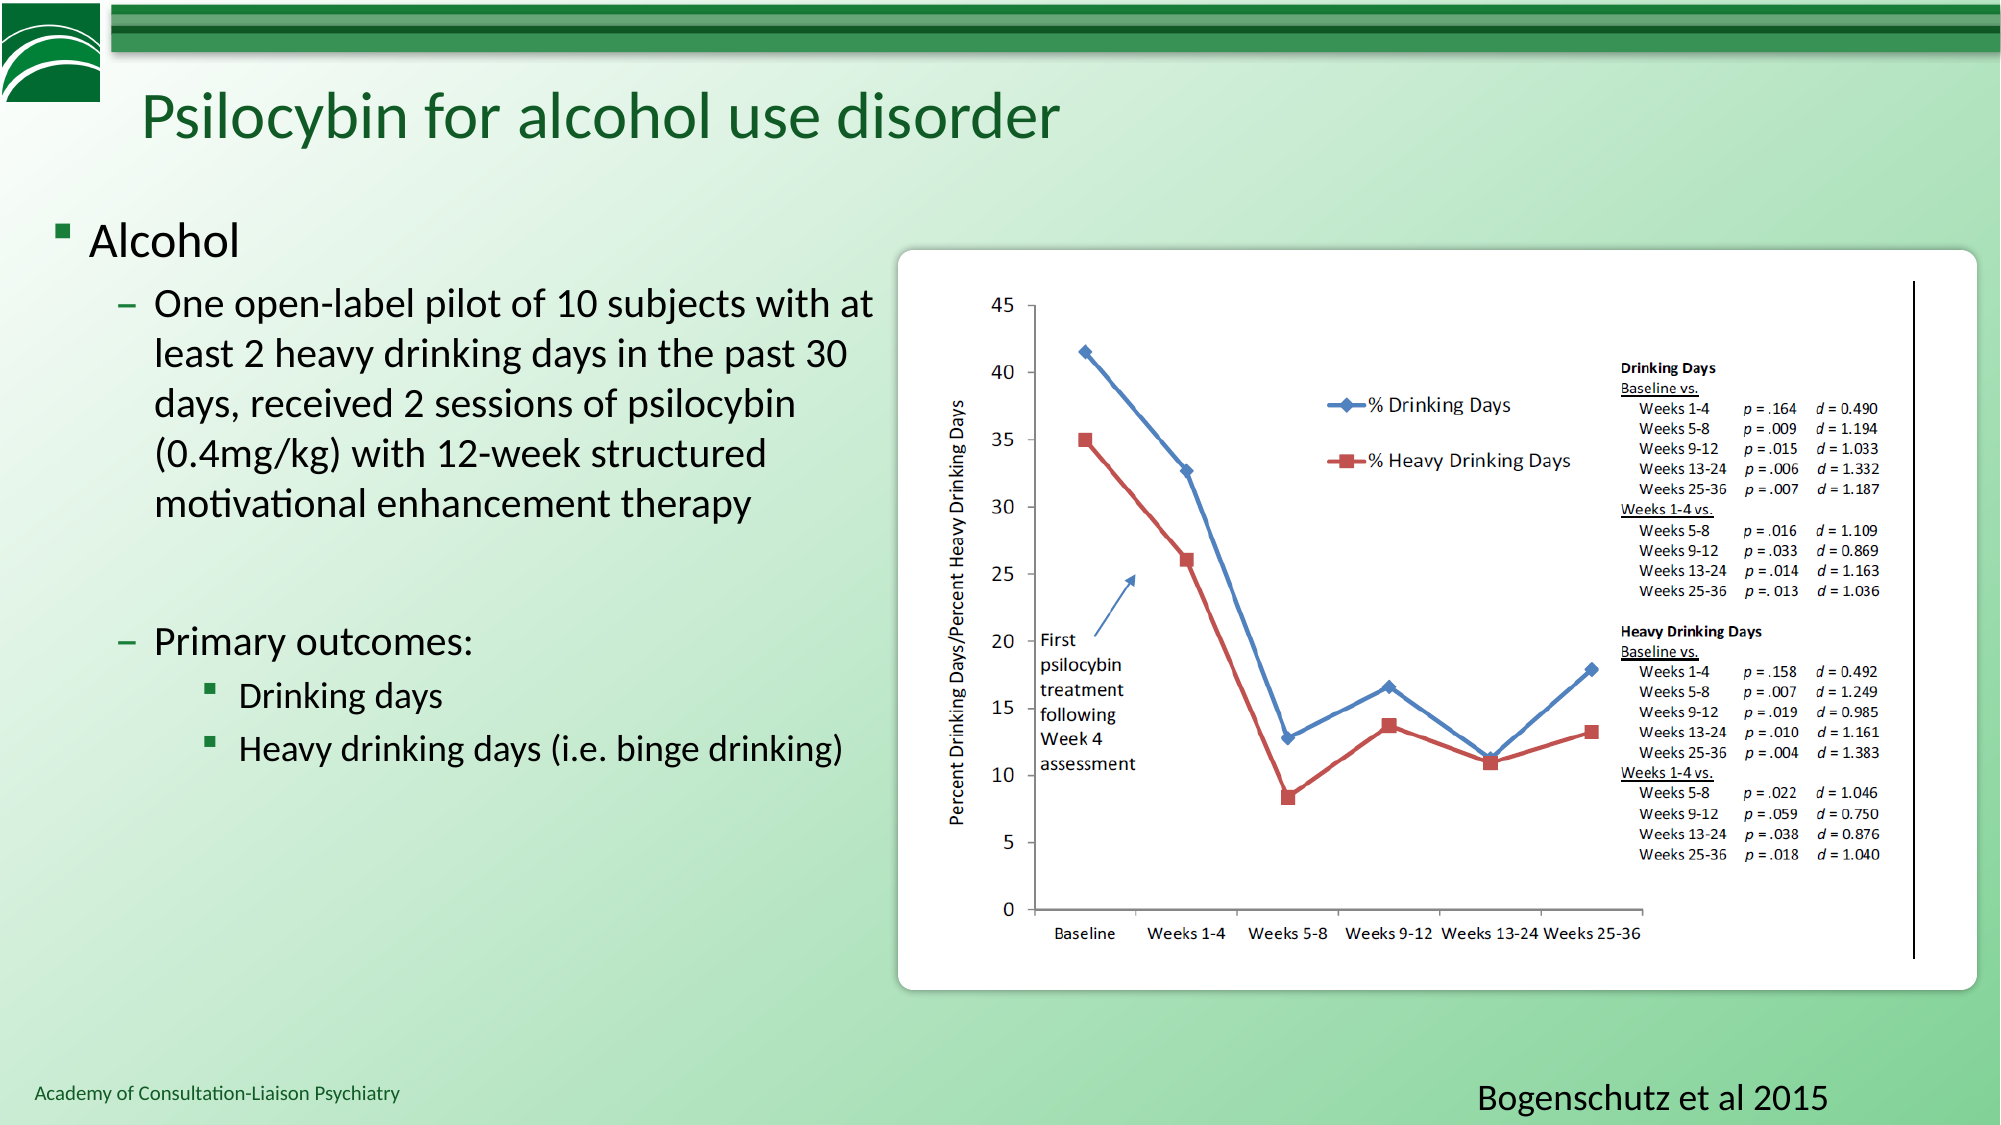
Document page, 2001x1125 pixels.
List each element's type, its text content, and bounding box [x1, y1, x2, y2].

title Psilocybin for alcohol use disorder [126, 59, 1991, 165]
list Alcohol One open-label pilot of 10 subjects with at least 2 heavy drinking days in the past 30 days, received 2 sessions of psilocybin (0.4mg/kg) with 12-week structured motivational enhancement therapy Primary outcomes: Drinking days Heavy drinking days (i.e. binge drinking) [36, 200, 957, 1005]
text_box Bogenschutz et al 2015 [1462, 1065, 2000, 1125]
picture [928, 280, 1946, 960]
picture [2, 3, 100, 102]
